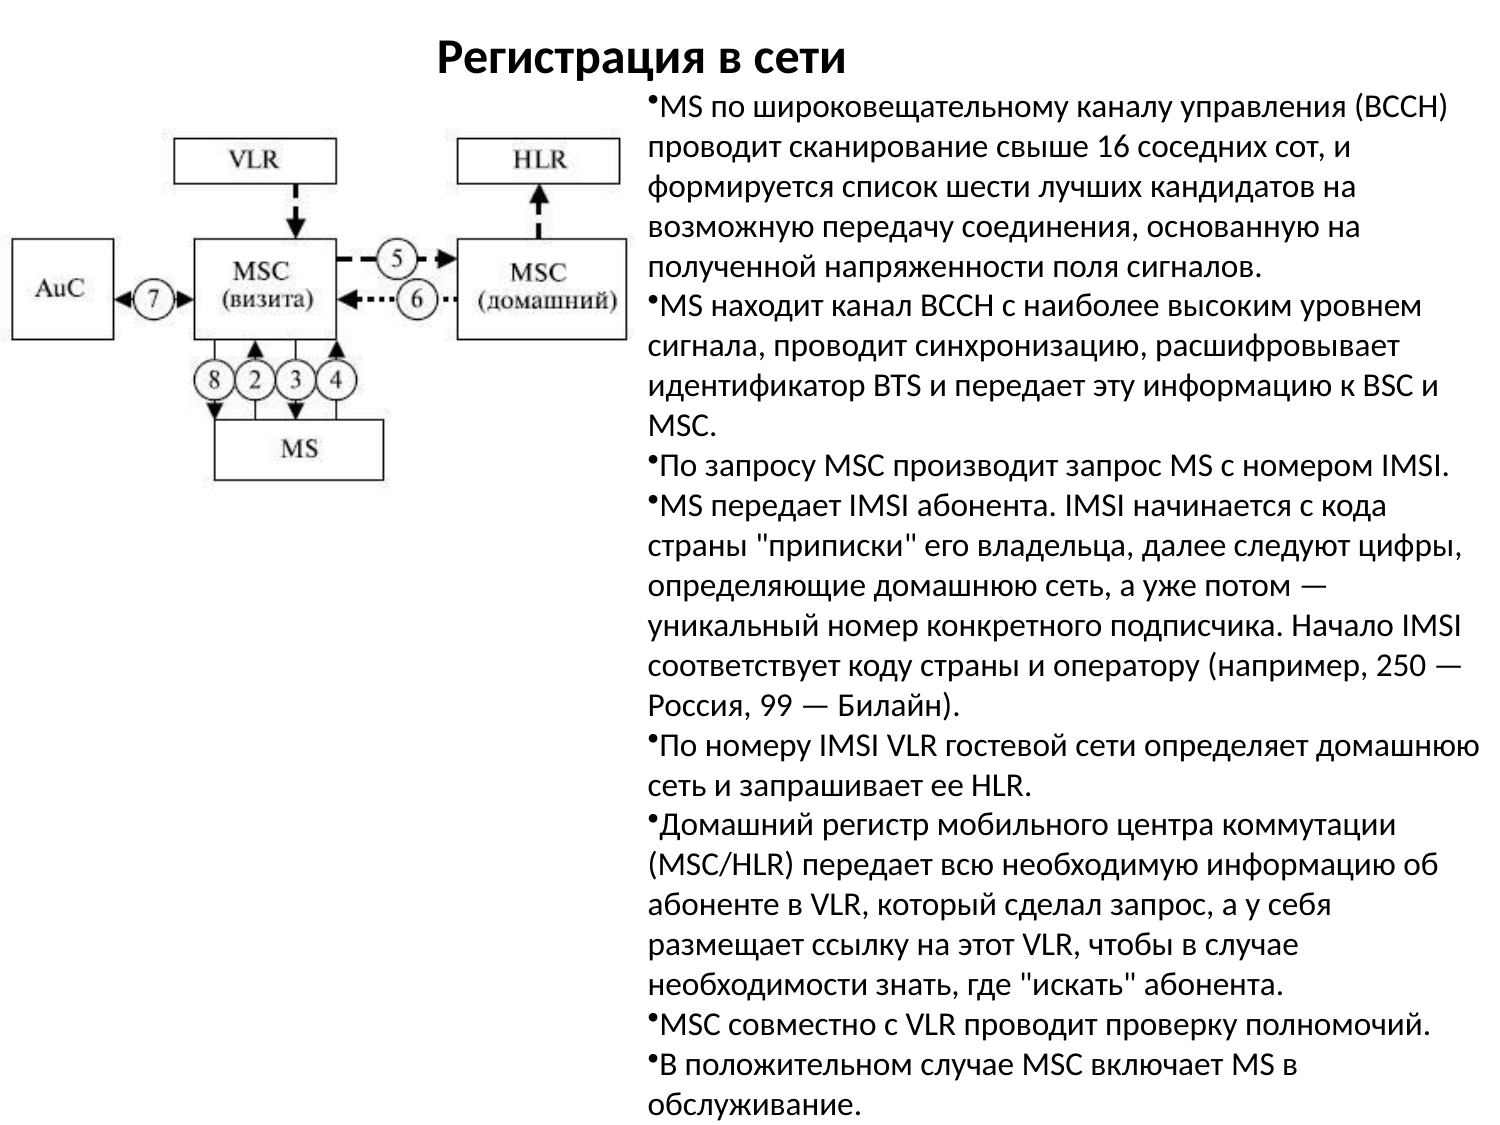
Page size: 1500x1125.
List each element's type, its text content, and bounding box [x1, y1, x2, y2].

picture [0, 128, 641, 493]
text_box Регистрация в сети [421, 0, 997, 127]
text_box MS по широковещательному каналу управления (BCCH) проводит сканирование свыше 16 соседних сот, и формируется список шести лучших кандидатов на возможную передачу соединения, основанную на полученной напряженности поля сигналов. MS находит канал BCCH с наиболее высоким уровнем сигнала, проводит синхронизацию, расшифровывает идентификатор BTS и передает эту информацию к BSC и MSC. По запросу MSC производит запрос MS с номером IMSI. MS передает IMSI абонента. IMSI начинается с кода страны "приписки" его владельца, далее следуют цифры, определяющие домашнюю сеть, а уже потом — уникальный номер конкретного подписчика. Начало IMSI соответствует коду страны и оператору (например, 250 — Россия, 99 — Билайн). По номеру IMSI VLR гостевой сети определяет домашнюю сеть и запрашивает ее HLR. Домашний регистр мобильного центра коммутации (MSC/HLR) передает всю необходимую информацию об абоненте в VLR, который сделал запрос, а у себя размещает ссылку на этот VLR, чтобы в случае необходимости знать, где "искать" абонента. MSC совместно с VLR проводит проверку полномочий. В положительном случае MSC включает MS в обслуживание. [632, 76, 1500, 1125]
